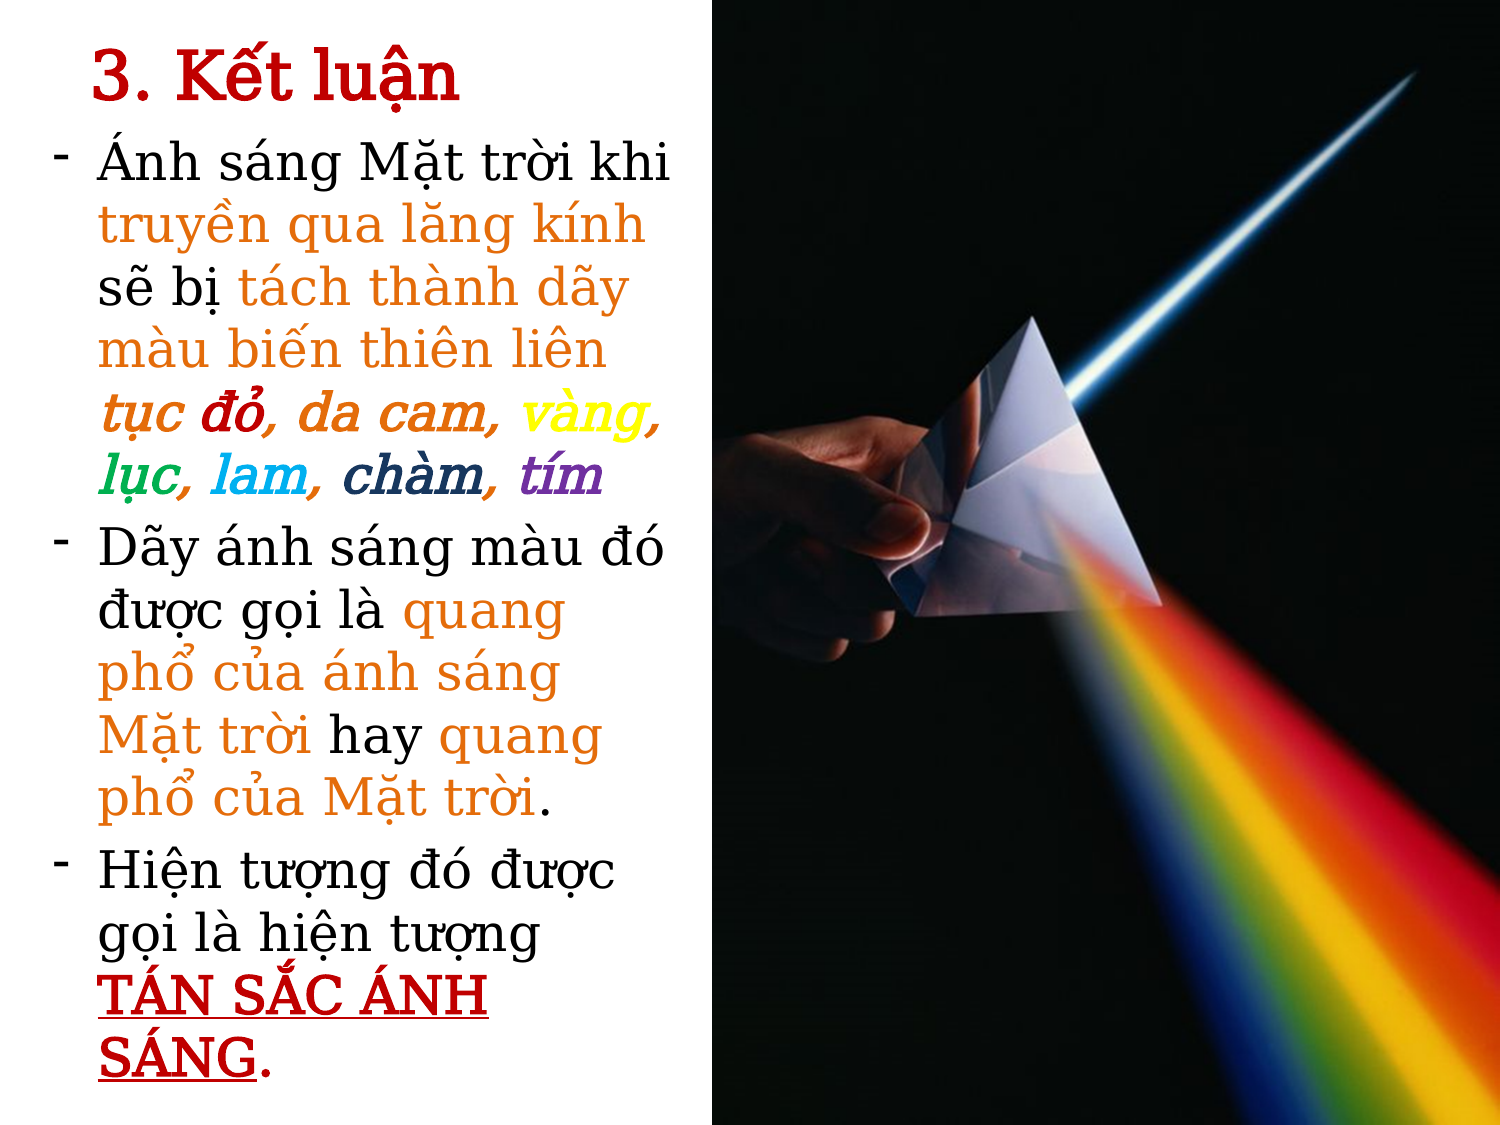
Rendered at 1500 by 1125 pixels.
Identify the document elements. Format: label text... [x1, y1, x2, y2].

text_box 3. Kết luận [75, 24, 700, 120]
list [712, 0, 1500, 1125]
list Ánh sáng Mặt trời khi truyền qua lăng kính sẽ bị tách thành dãy màu biến thiên liên tục đỏ, da cam, vàng, lục, lam, chàm, tím Dãy ánh sáng màu đó được gọi là quang phổ của ánh sáng Mặt trời hay quang phổ của Mặt trời. Hiện tượng đó được gọi là hiện tượng TÁN SẮC ÁNH SÁNG. [37, 120, 688, 1125]
